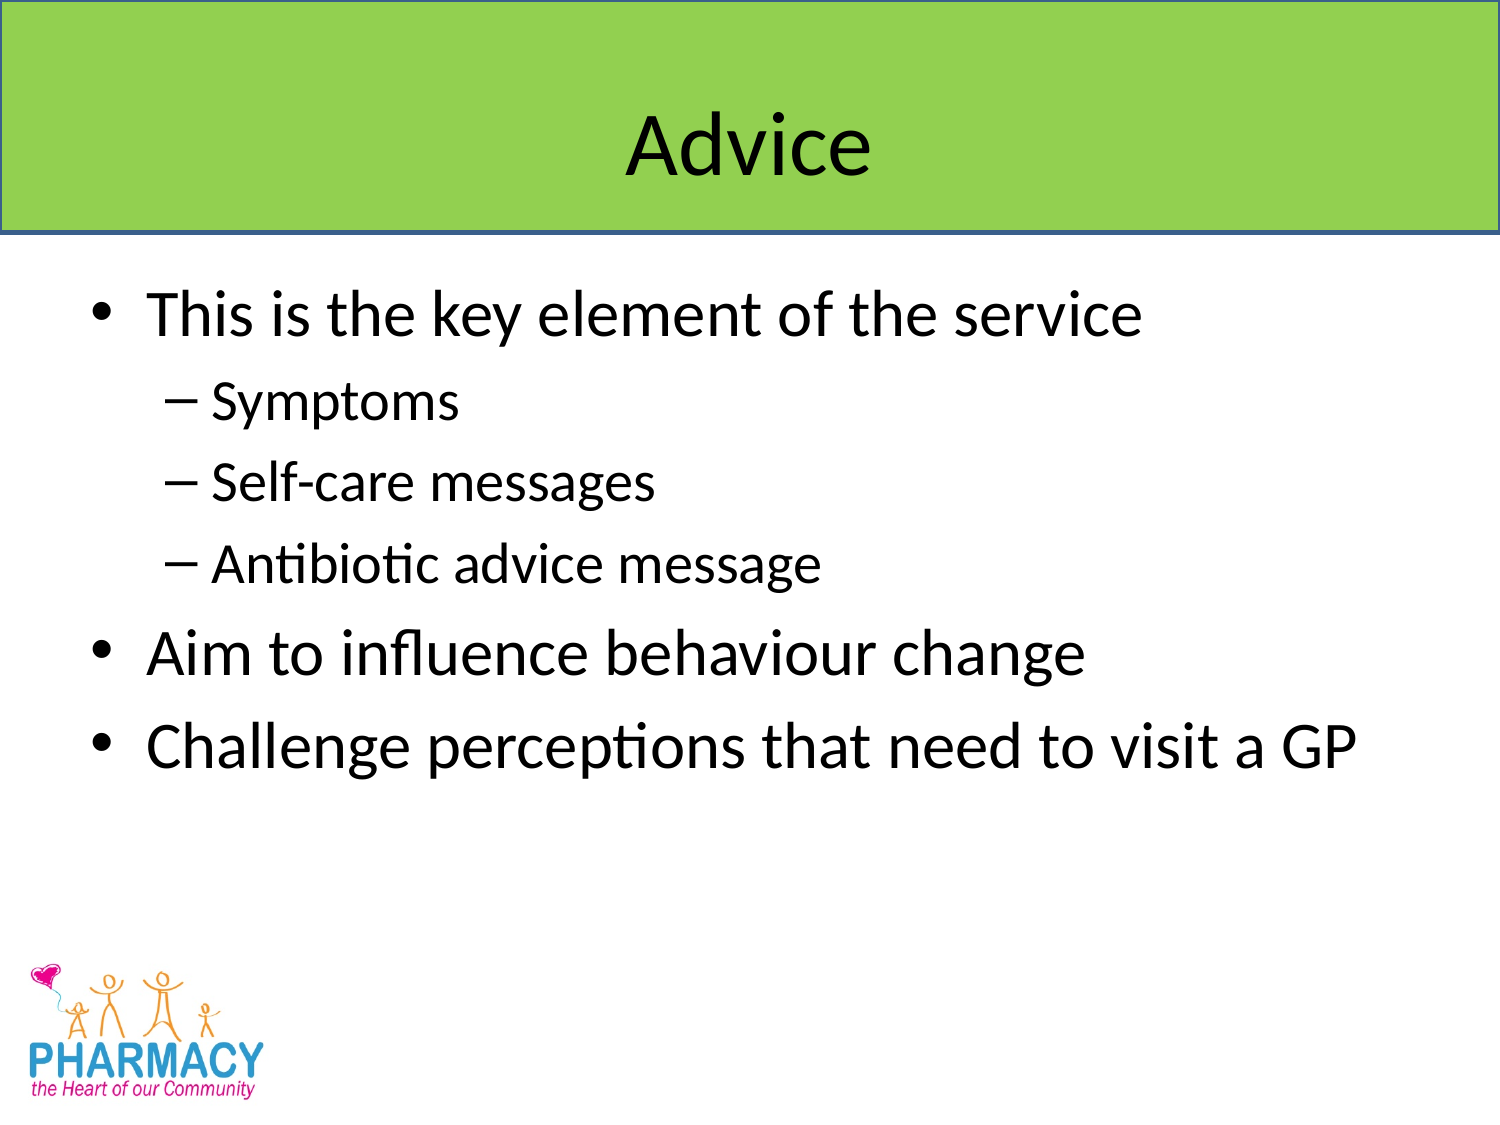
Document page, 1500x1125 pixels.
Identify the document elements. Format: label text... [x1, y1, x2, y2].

text_box [0, 0, 1500, 235]
list This is the key element of the service Symptoms Self-care messages Antibiotic advice message Aim to influence behaviour change Challenge perceptions that need to visit a GP [75, 262, 1425, 1005]
picture [17, 952, 276, 1112]
title Advice [75, 45, 1425, 233]
